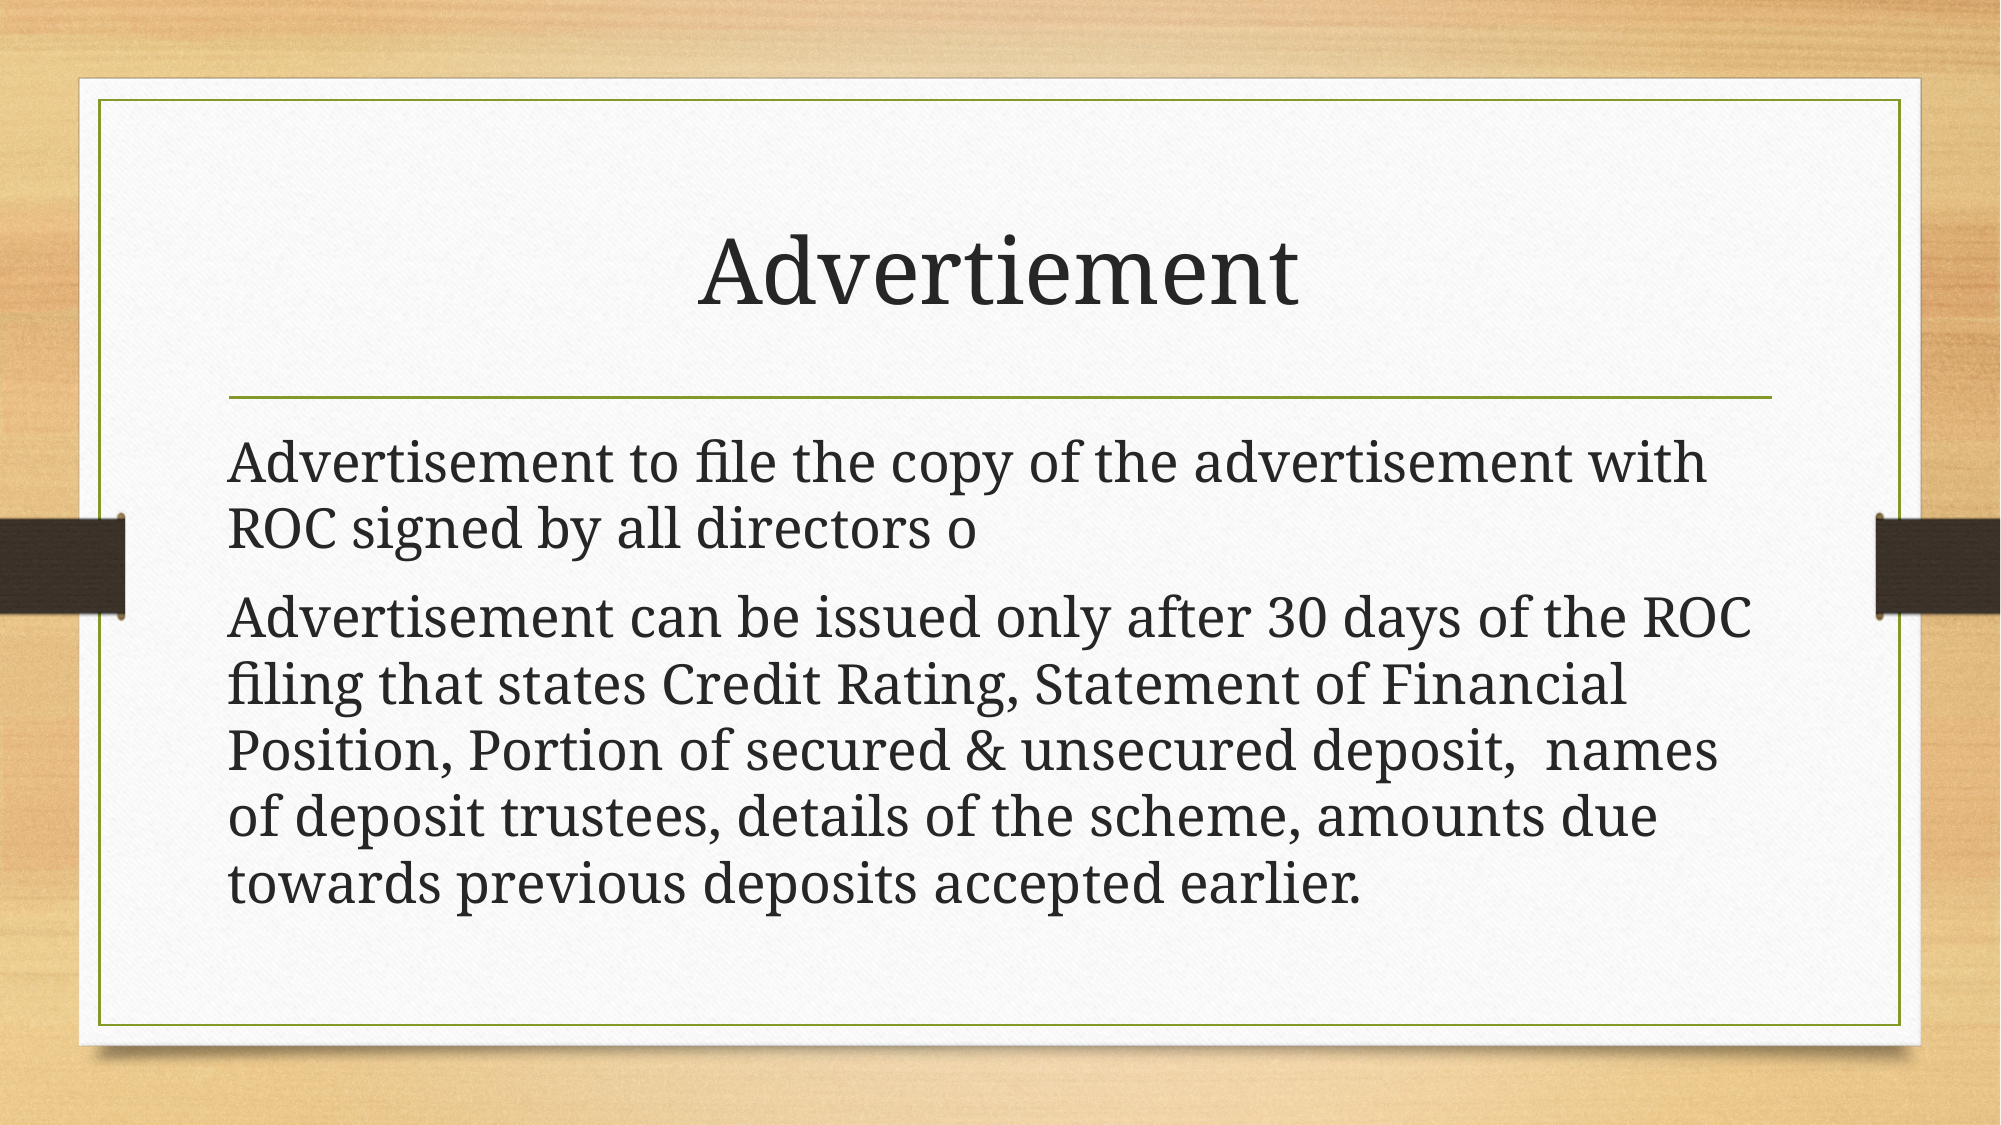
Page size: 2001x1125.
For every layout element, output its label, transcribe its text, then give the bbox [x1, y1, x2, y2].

title Advertiement [212, 161, 1788, 375]
list Advertisement to file the copy of the advertisement with ROC signed by all directors o Advertisement can be issued only after 30 days of the ROC filing that states Credit Rating, Statement of Financial Position, Portion of secured & unsecured deposit, names of deposit trustees, details of the scheme, amounts due towards previous deposits accepted earlier. [212, 419, 1788, 964]
picture [0, 0, 2001, 1125]
